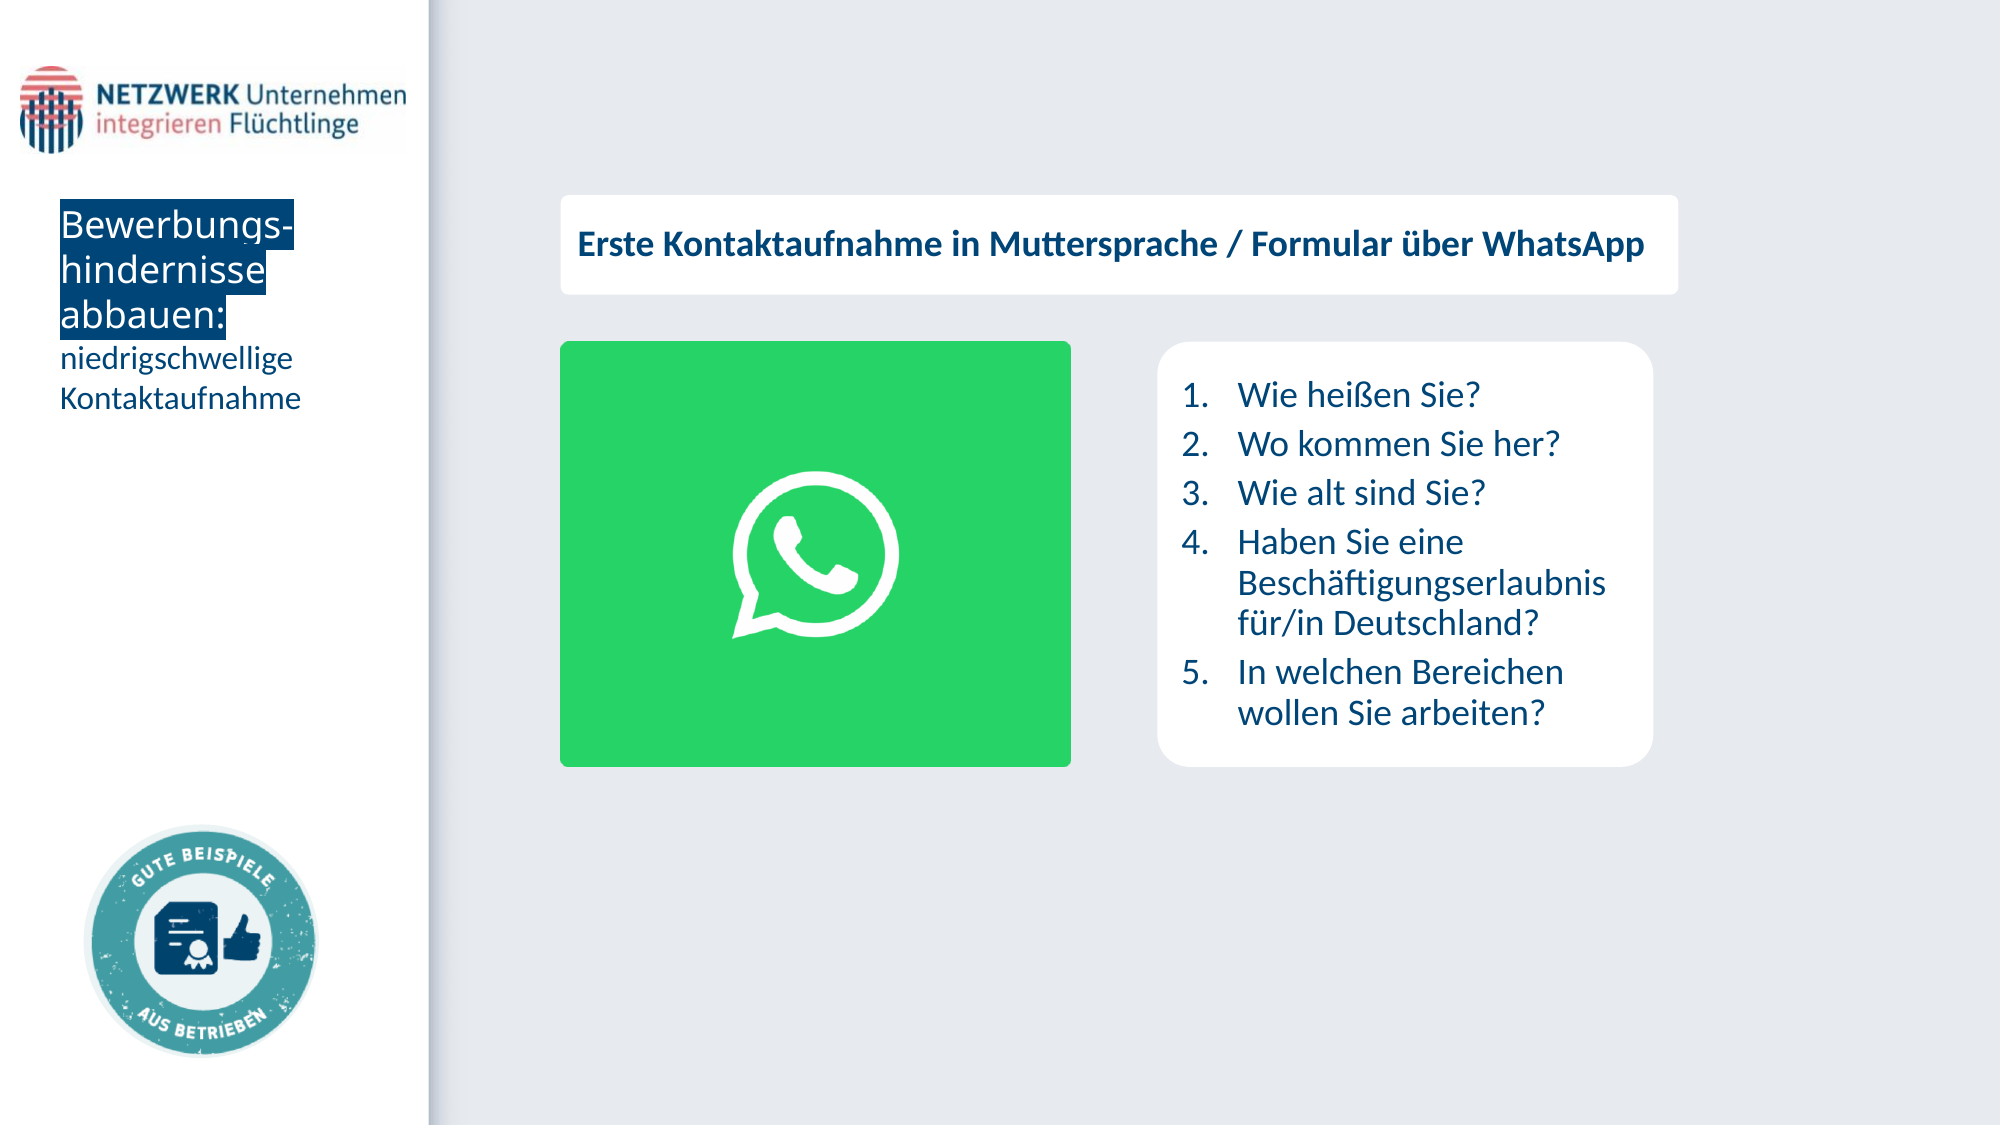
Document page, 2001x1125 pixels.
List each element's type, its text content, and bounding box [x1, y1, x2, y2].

text_box Wie heißen Sie? Wo kommen Sie her? Wie alt sind Sie? Haben Sie eine Beschäftigungserlaubnis für/in Deutschland? In welchen Bereichen wollen Sie arbeiten? [1156, 340, 1655, 768]
text_box Bewerbungs-hindernisse abbauen: niedrigschwellige Kontaktaufnahme [45, 193, 436, 424]
text_box Erste Kontaktaufnahme in Muttersprache / Formular über WhatsApp [559, 194, 1680, 296]
picture [83, 824, 319, 1059]
picture [20, 66, 406, 154]
picture [428, 0, 2000, 1125]
